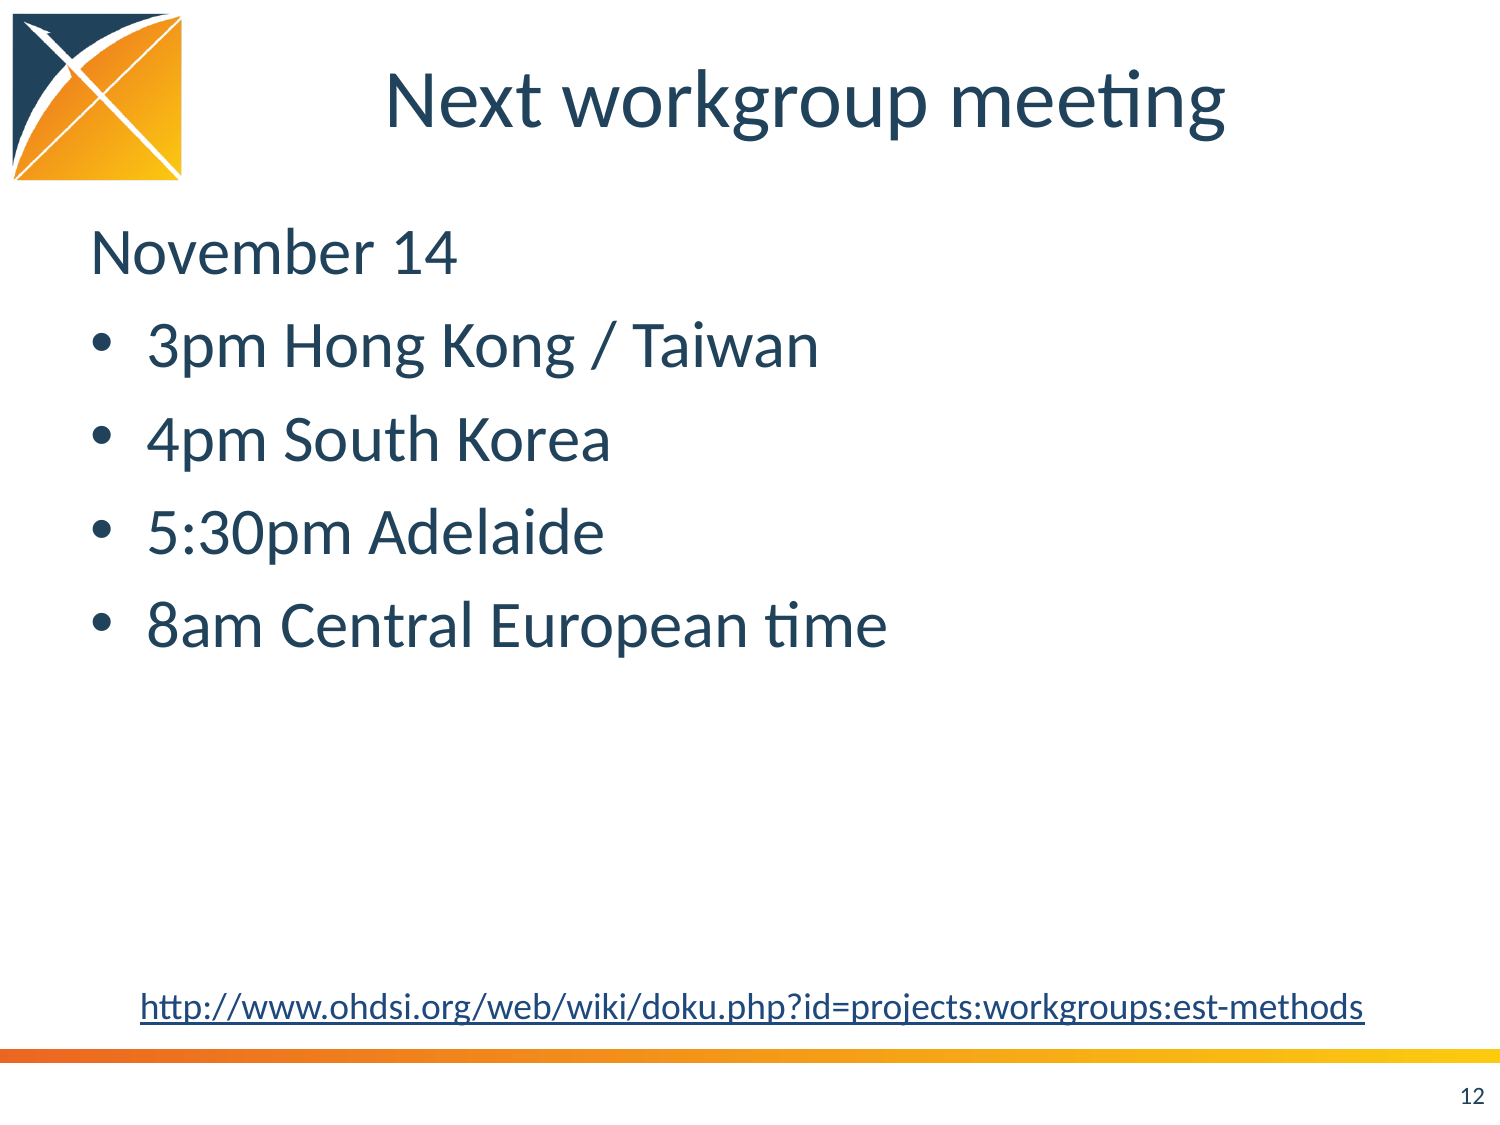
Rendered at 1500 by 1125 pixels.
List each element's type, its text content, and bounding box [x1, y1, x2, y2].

list November 14 3pm Hong Kong / Taiwan 4pm South Korea 5:30pm Adelaide 8am Central European time [75, 200, 1425, 1005]
picture [0, 0, 206, 200]
text_box http://www.ohdsi.org/web/wiki/doku.php?id=projects:workgroups:est-methods [124, 974, 1388, 1035]
title Next workgroup meeting [187, 24, 1425, 163]
slide_number 12 [1149, 1065, 1500, 1125]
